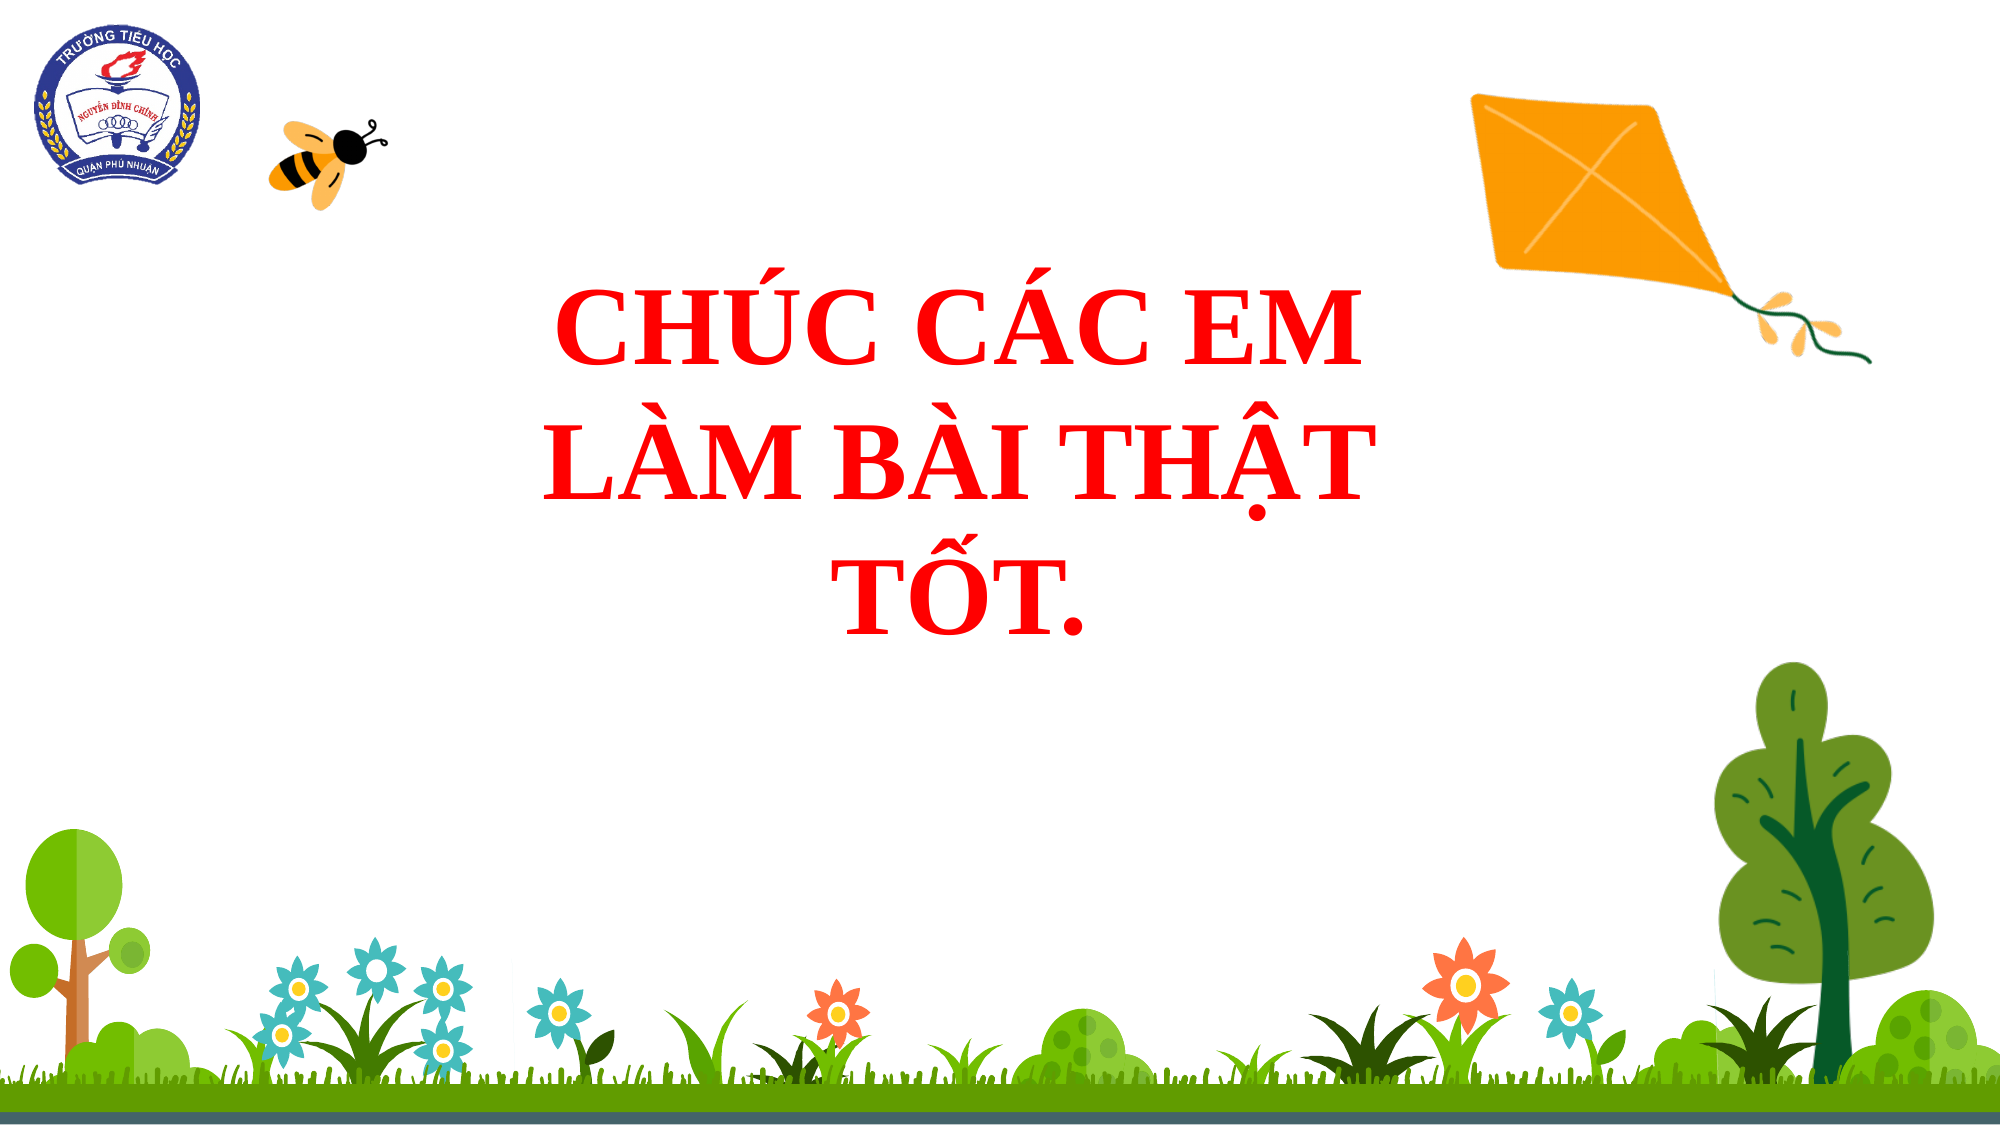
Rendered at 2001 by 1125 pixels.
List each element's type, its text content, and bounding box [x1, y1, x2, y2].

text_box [0, 819, 2000, 1125]
picture [247, 80, 399, 226]
picture [34, 24, 200, 186]
picture [1410, 0, 1872, 506]
picture [1704, 660, 1953, 819]
text_box CHÚC CÁC EM LÀM BÀI THẬT TỐT. [402, 244, 1516, 665]
